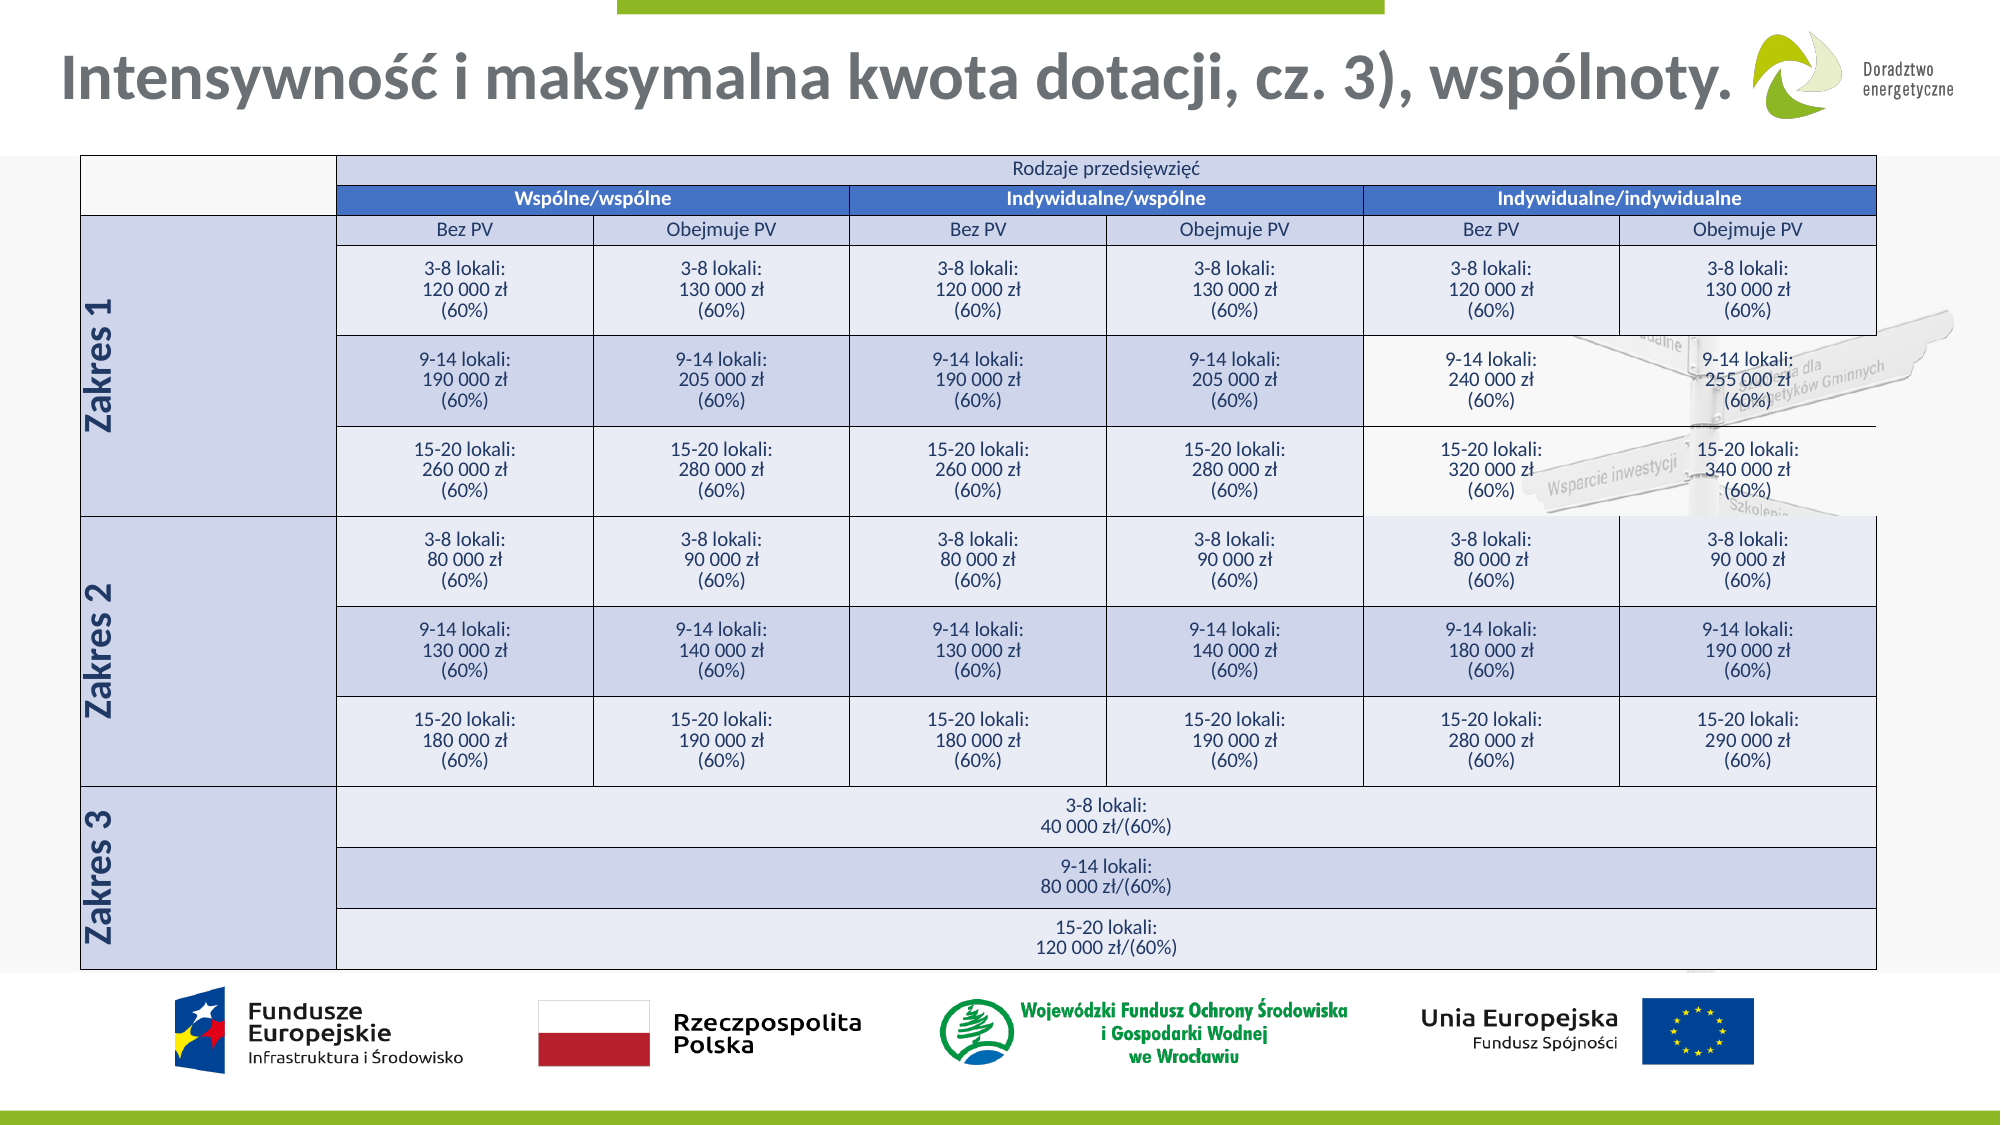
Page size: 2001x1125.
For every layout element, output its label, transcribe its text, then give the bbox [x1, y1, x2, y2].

table_header [81, 156, 336, 215]
table_cell 15-20 lokali: 190 000 zł (60%) [1107, 697, 1363, 786]
table_cell 15-20 lokali: 180 000 zł (60%) [850, 697, 1106, 786]
picture [175, 986, 1754, 1074]
table_cell 9-14 lokali: 80 000 zł/(60%) [337, 848, 1876, 908]
table_cell 9-14 lokali: 190 000 zł (60%) [850, 336, 1106, 426]
table_cell Bez PV [1364, 216, 1619, 245]
table_cell 3-8 lokali: 120 000 zł (60%) [337, 246, 593, 335]
table_cell Zakres 2 [81, 517, 336, 786]
table_cell 3-8 lokali: 80 000 zł (60%) [850, 517, 1106, 606]
table_cell 3-8 lokali: 130 000 zł (60%) [1620, 246, 1876, 335]
table_cell 15-20 lokali: 280 000 zł (60%) [594, 427, 849, 516]
table_cell Bez PV [337, 216, 593, 245]
table_cell 9-14 lokali: 180 000 zł (60%) [1364, 607, 1619, 696]
table_cell 15-20 lokali: 260 000 zł (60%) [337, 427, 593, 516]
title Intensywność i maksymalna kwota dotacji, cz. 3), wspólnoty. [40, 25, 1755, 130]
table_cell 3-8 lokali: 80 000 zł (60%) [337, 517, 593, 606]
table_cell 15-20 lokali: 280 000 zł (60%) [1107, 427, 1363, 516]
table_cell 15-20 lokali: 280 000 zł (60%) [1364, 697, 1619, 786]
table_cell 3-8 lokali: 40 000 zł/(60%) [337, 787, 1876, 847]
table_header Rodzaje przedsięwzięć [337, 156, 1876, 185]
table_cell 15-20 lokali: 340 000 zł (60%) [1620, 427, 1876, 516]
table_cell Bez PV [850, 216, 1106, 245]
table_cell 3-8 lokali: 130 000 zł (60%) [1107, 246, 1363, 335]
table_cell 3-8 lokali: 130 000 zł (60%) [594, 246, 849, 335]
table_cell 3-8 lokali: 90 000 zł (60%) [594, 517, 849, 606]
table_cell 9-14 lokali: 190 000 zł (60%) [1620, 607, 1876, 696]
table_cell Obejmuje PV [1107, 216, 1363, 245]
table_cell 15-20 lokali: 180 000 zł (60%) [337, 697, 593, 786]
table_cell 15-20 lokali: 320 000 zł (60%) [1364, 427, 1620, 516]
table_cell 15-20 lokali: 290 000 zł (60%) [1620, 697, 1876, 786]
table_cell 9-14 lokali: 140 000 zł (60%) [1107, 607, 1363, 696]
picture [1755, 31, 1953, 119]
table_cell 9-14 lokali: 190 000 zł (60%) [337, 336, 593, 426]
table_cell Wspólne/wspólne [337, 186, 849, 215]
table_cell Zakres 1 [81, 216, 336, 516]
table_cell 9-14 lokali: 205 000 zł (60%) [594, 336, 849, 426]
table_cell Indywidualne/wspólne [850, 186, 1363, 215]
table_cell 15-20 lokali: 190 000 zł (60%) [594, 697, 849, 786]
table_cell 9-14 lokali: 130 000 zł (60%) [337, 607, 593, 696]
table_cell Zakres 3 [81, 787, 336, 969]
table_cell 3-8 lokali: 120 000 zł (60%) [850, 246, 1106, 335]
table_cell 3-8 lokali: 120 000 zł (60%) [1364, 246, 1619, 335]
table_cell Obejmuje PV [1620, 216, 1876, 245]
table_cell 3-8 lokali: 90 000 zł (60%) [1107, 517, 1363, 606]
table_cell 9-14 lokali: 255 000 zł (60%) [1620, 336, 1876, 426]
table_cell 3-8 lokali: 80 000 zł (60%) [1364, 516, 1619, 606]
table_cell 9-14 lokali: 240 000 zł (60%) [1364, 336, 1620, 426]
table_cell 9-14 lokali: 140 000 zł (60%) [594, 607, 849, 696]
table_cell Indywidualne/indywidualne [1364, 186, 1876, 215]
table_cell Obejmuje PV [594, 216, 849, 245]
table_cell 9-14 lokali: 205 000 zł (60%) [1107, 336, 1363, 426]
table_cell 9-14 lokali: 130 000 zł (60%) [850, 607, 1106, 696]
table_cell 15-20 lokali: 260 000 zł (60%) [850, 427, 1106, 516]
table_cell 15-20 lokali: 120 000 zł/(60%) [337, 909, 1876, 969]
table_cell 3-8 lokali: 90 000 zł (60%) [1620, 516, 1876, 606]
